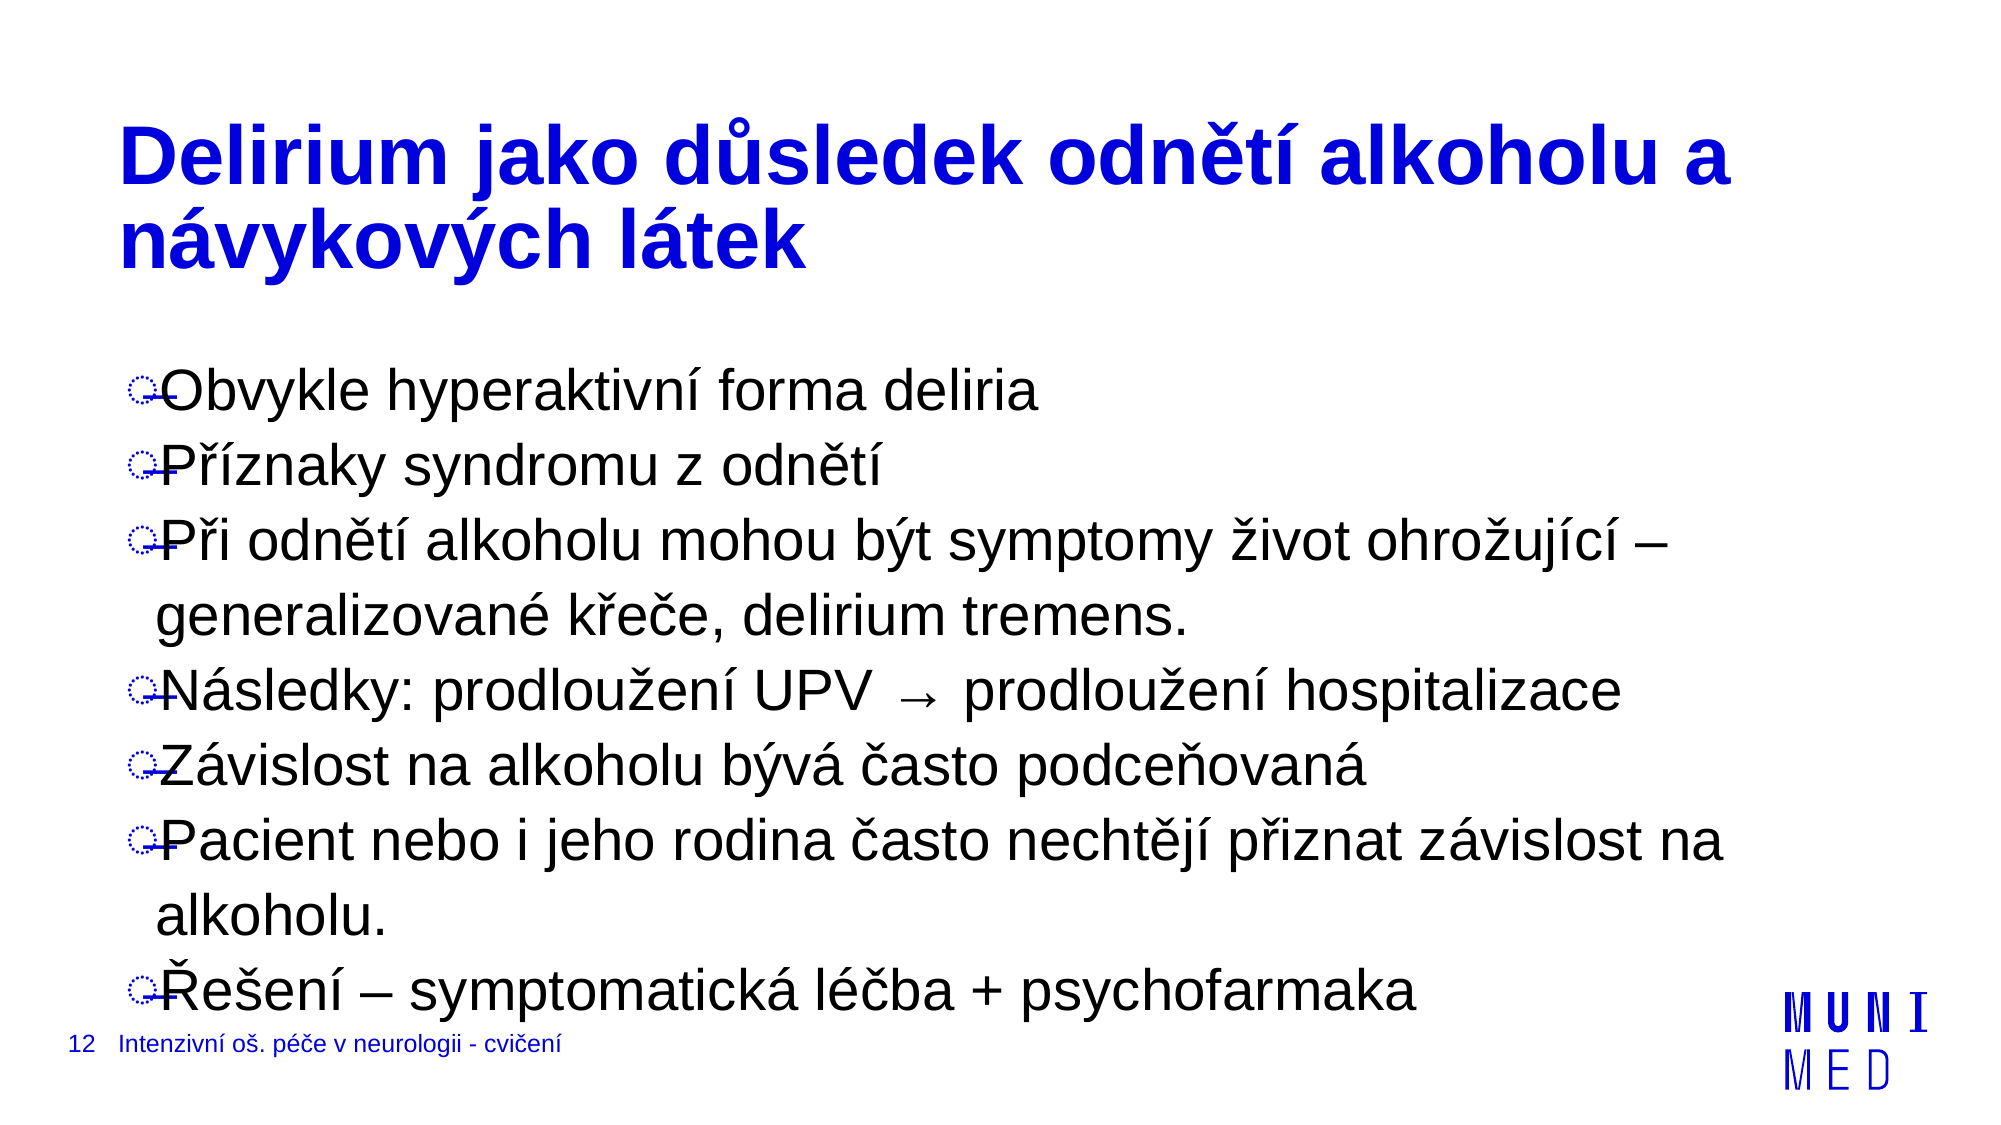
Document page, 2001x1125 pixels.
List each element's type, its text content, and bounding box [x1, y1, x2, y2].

slide_number 12 [67, 1021, 110, 1063]
list Obvykle hyperaktivní forma deliria Příznaky syndromu z odnětí Při odnětí alkoholu mohou být symptomy život ohrožující – generalizované křeče, delirium tremens. Následky: prodloužení UPV → prodloužení hospitalizace Závislost na alkoholu bývá často podceňovaná Pacient nebo i jeho rodina často nechtějí přiznat závislost na alkoholu. Řešení – symptomatická léčba + psychofarmaka [113, 347, 1878, 1027]
footer Intenzivní oš. péče v neurologii - cvičení [118, 1027, 1418, 1063]
title Delirium jako důsledek odnětí alkoholu a návykových látek [118, 118, 1883, 193]
